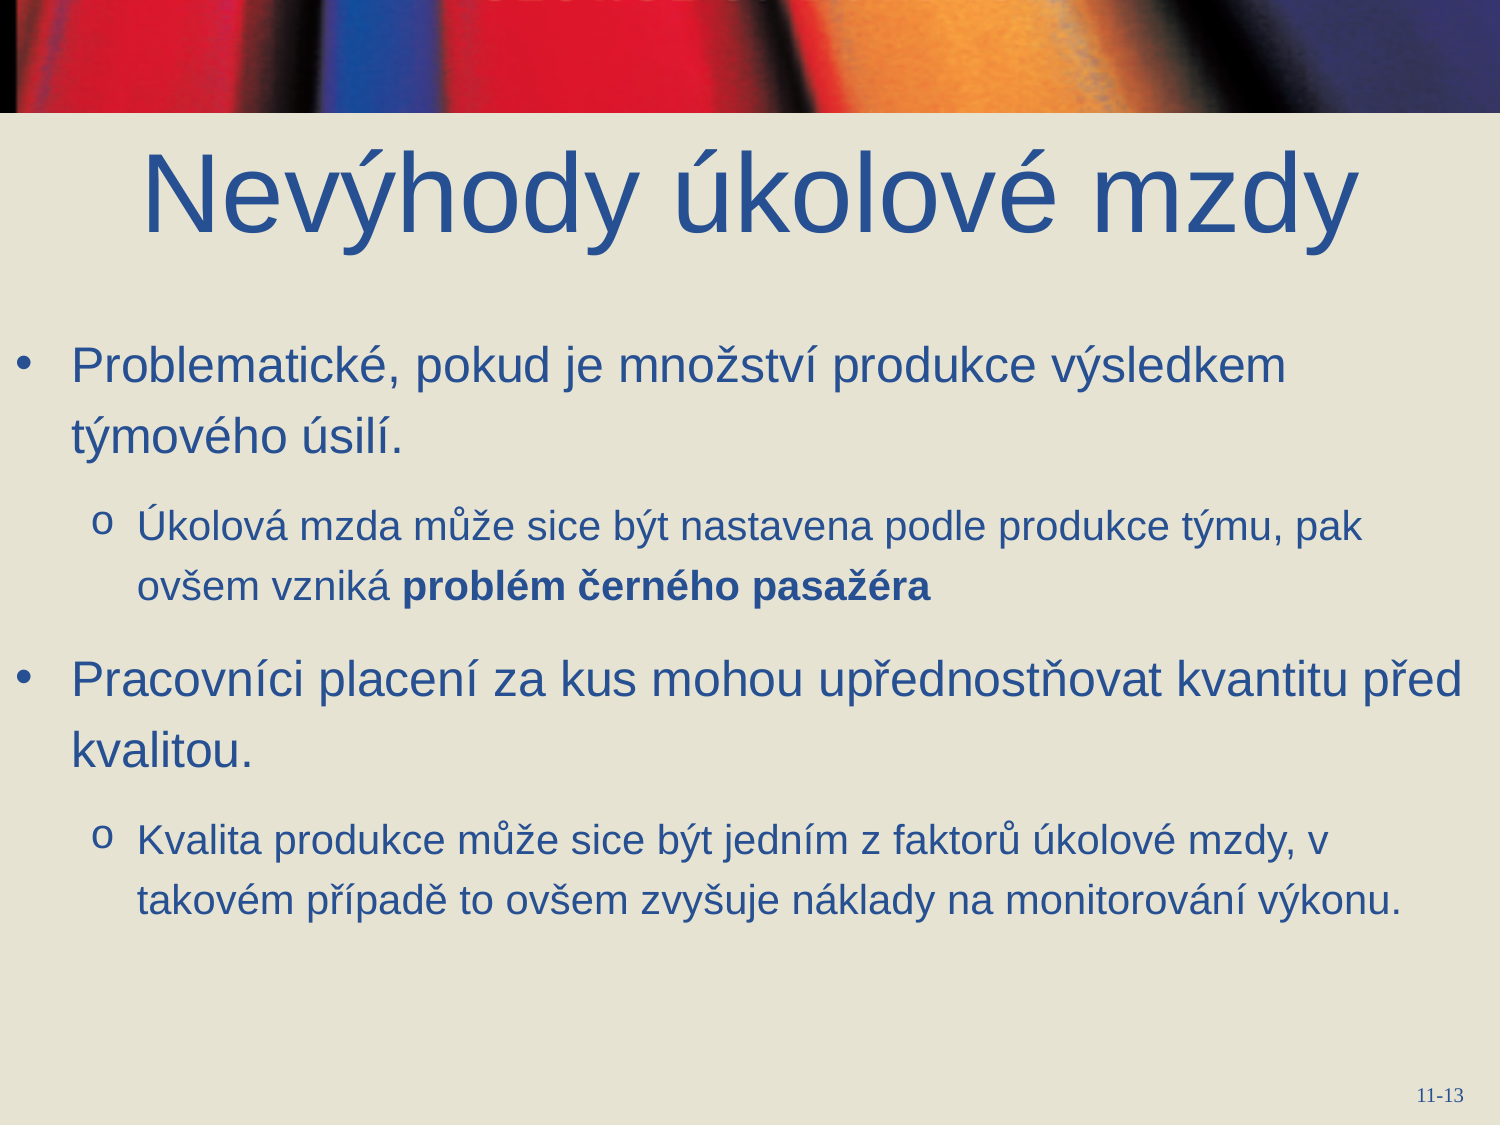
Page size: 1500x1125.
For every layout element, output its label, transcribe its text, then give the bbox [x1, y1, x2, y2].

list Problematické, pokud je množství produkce výsledkem týmového úsilí. Úkolová mzda může sice být nastavena podle produkce týmu, pak ovšem vzniká problém černého pasažéra Pracovníci placení za kus mohou upřednostňovat kvantitu před kvalitou. Kvalita produkce může sice být jedním z faktorů úkolové mzdy, v takovém případě to ovšem zvyšuje náklady na monitorování výkonu. [0, 312, 1500, 1051]
picture [0, 0, 1500, 112]
title Nevýhody úkolové mzdy [0, 112, 1500, 263]
